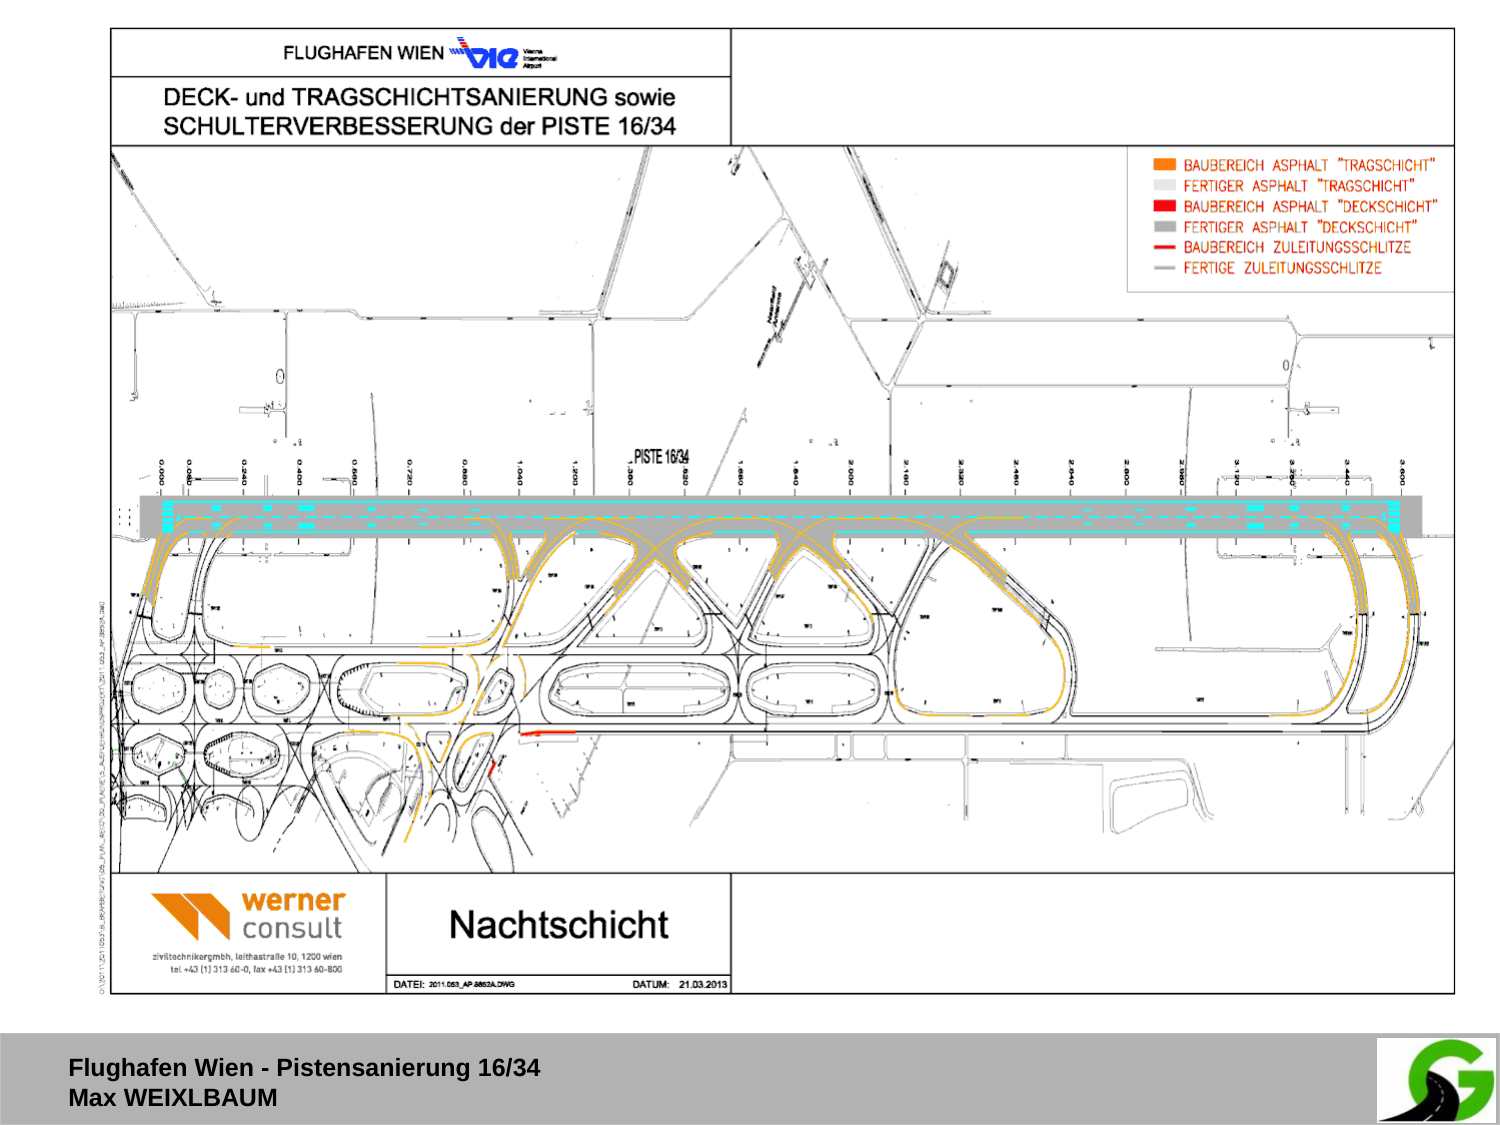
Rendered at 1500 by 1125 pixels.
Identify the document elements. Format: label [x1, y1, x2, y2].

picture [26, 0, 1474, 1023]
picture [1377, 1038, 1496, 1123]
